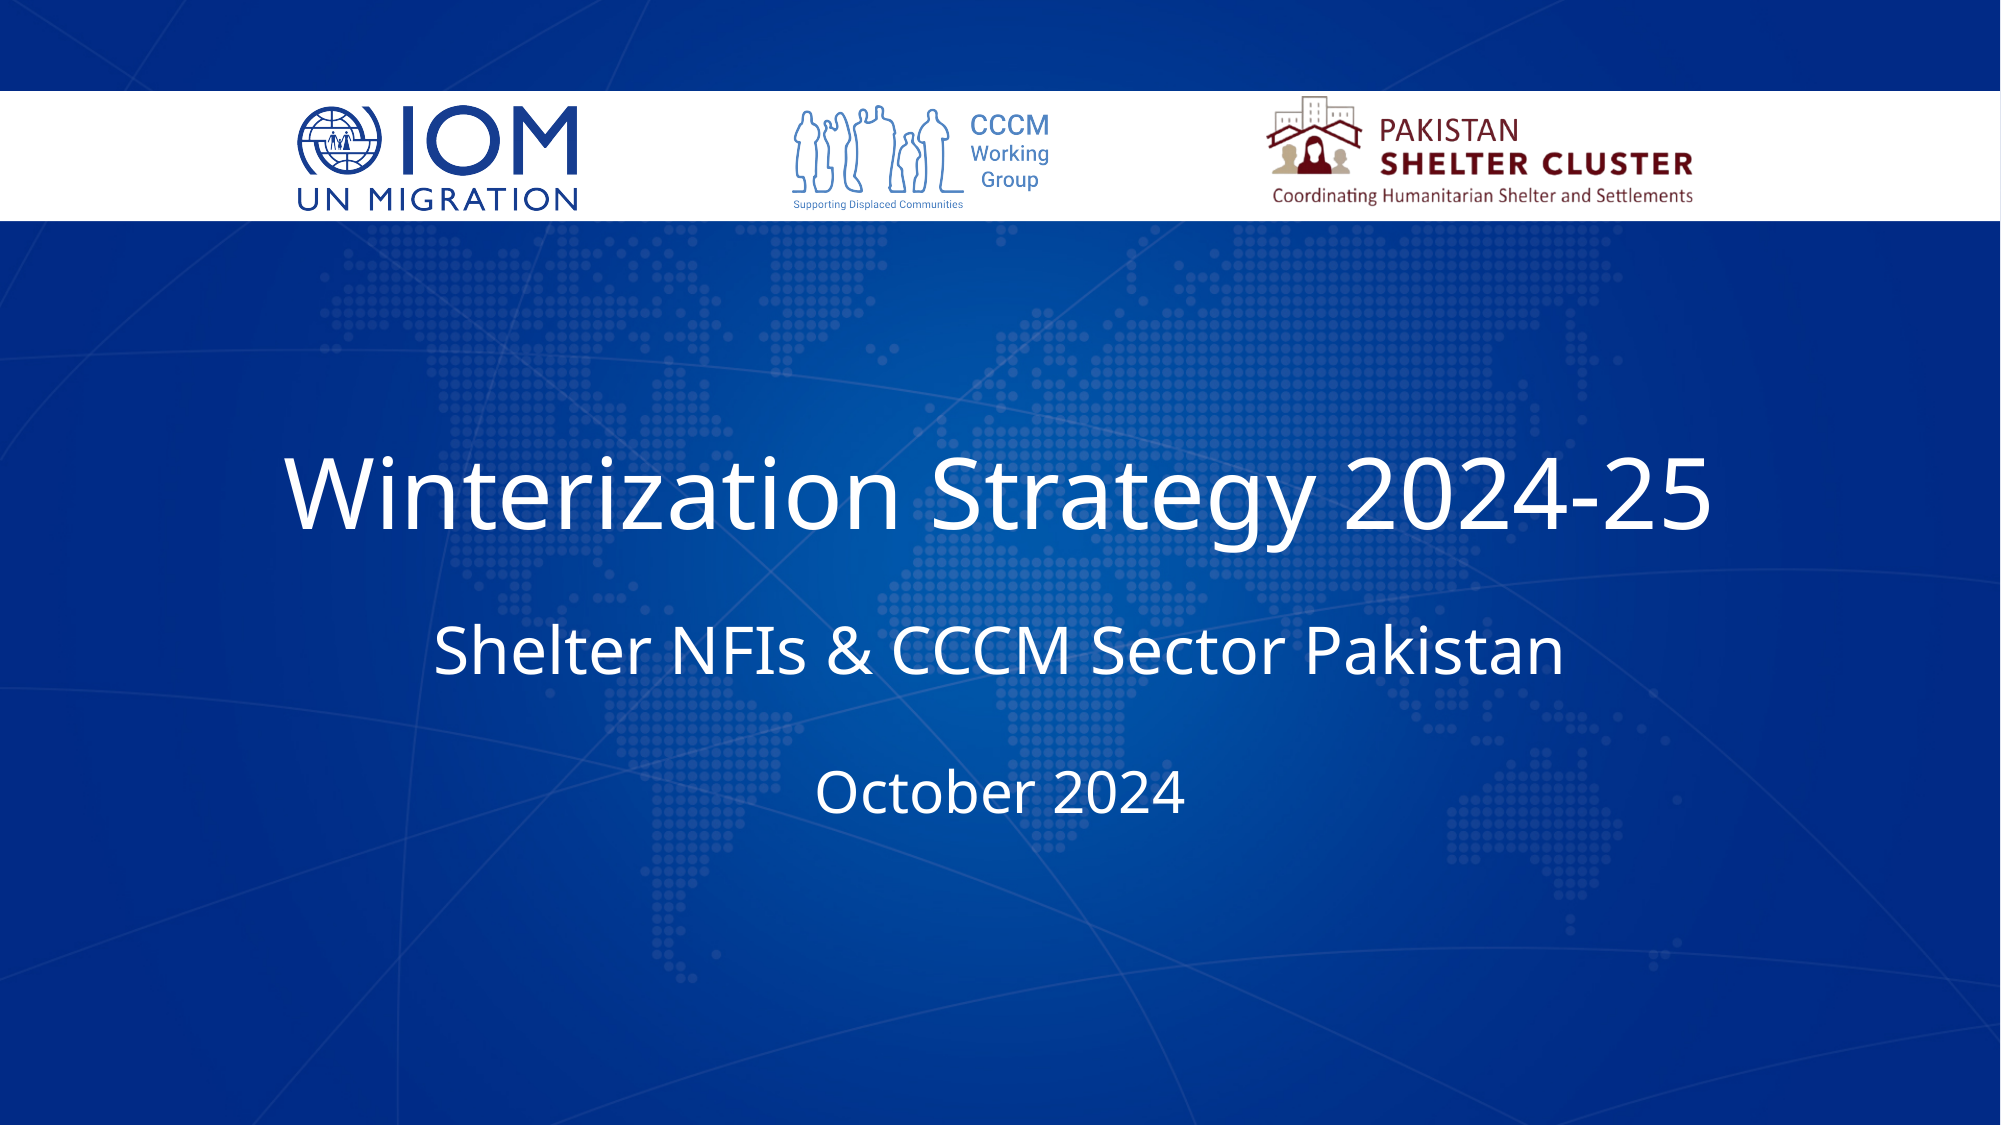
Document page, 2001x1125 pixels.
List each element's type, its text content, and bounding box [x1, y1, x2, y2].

title Winterization Strategy 2024-25 Shelter NFIs & CCCM Sector Pakistan [182, 347, 1818, 703]
text_box [0, 90, 2000, 222]
list October 2024 [182, 748, 1818, 853]
picture [0, 0, 2001, 1125]
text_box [297, 95, 1705, 215]
